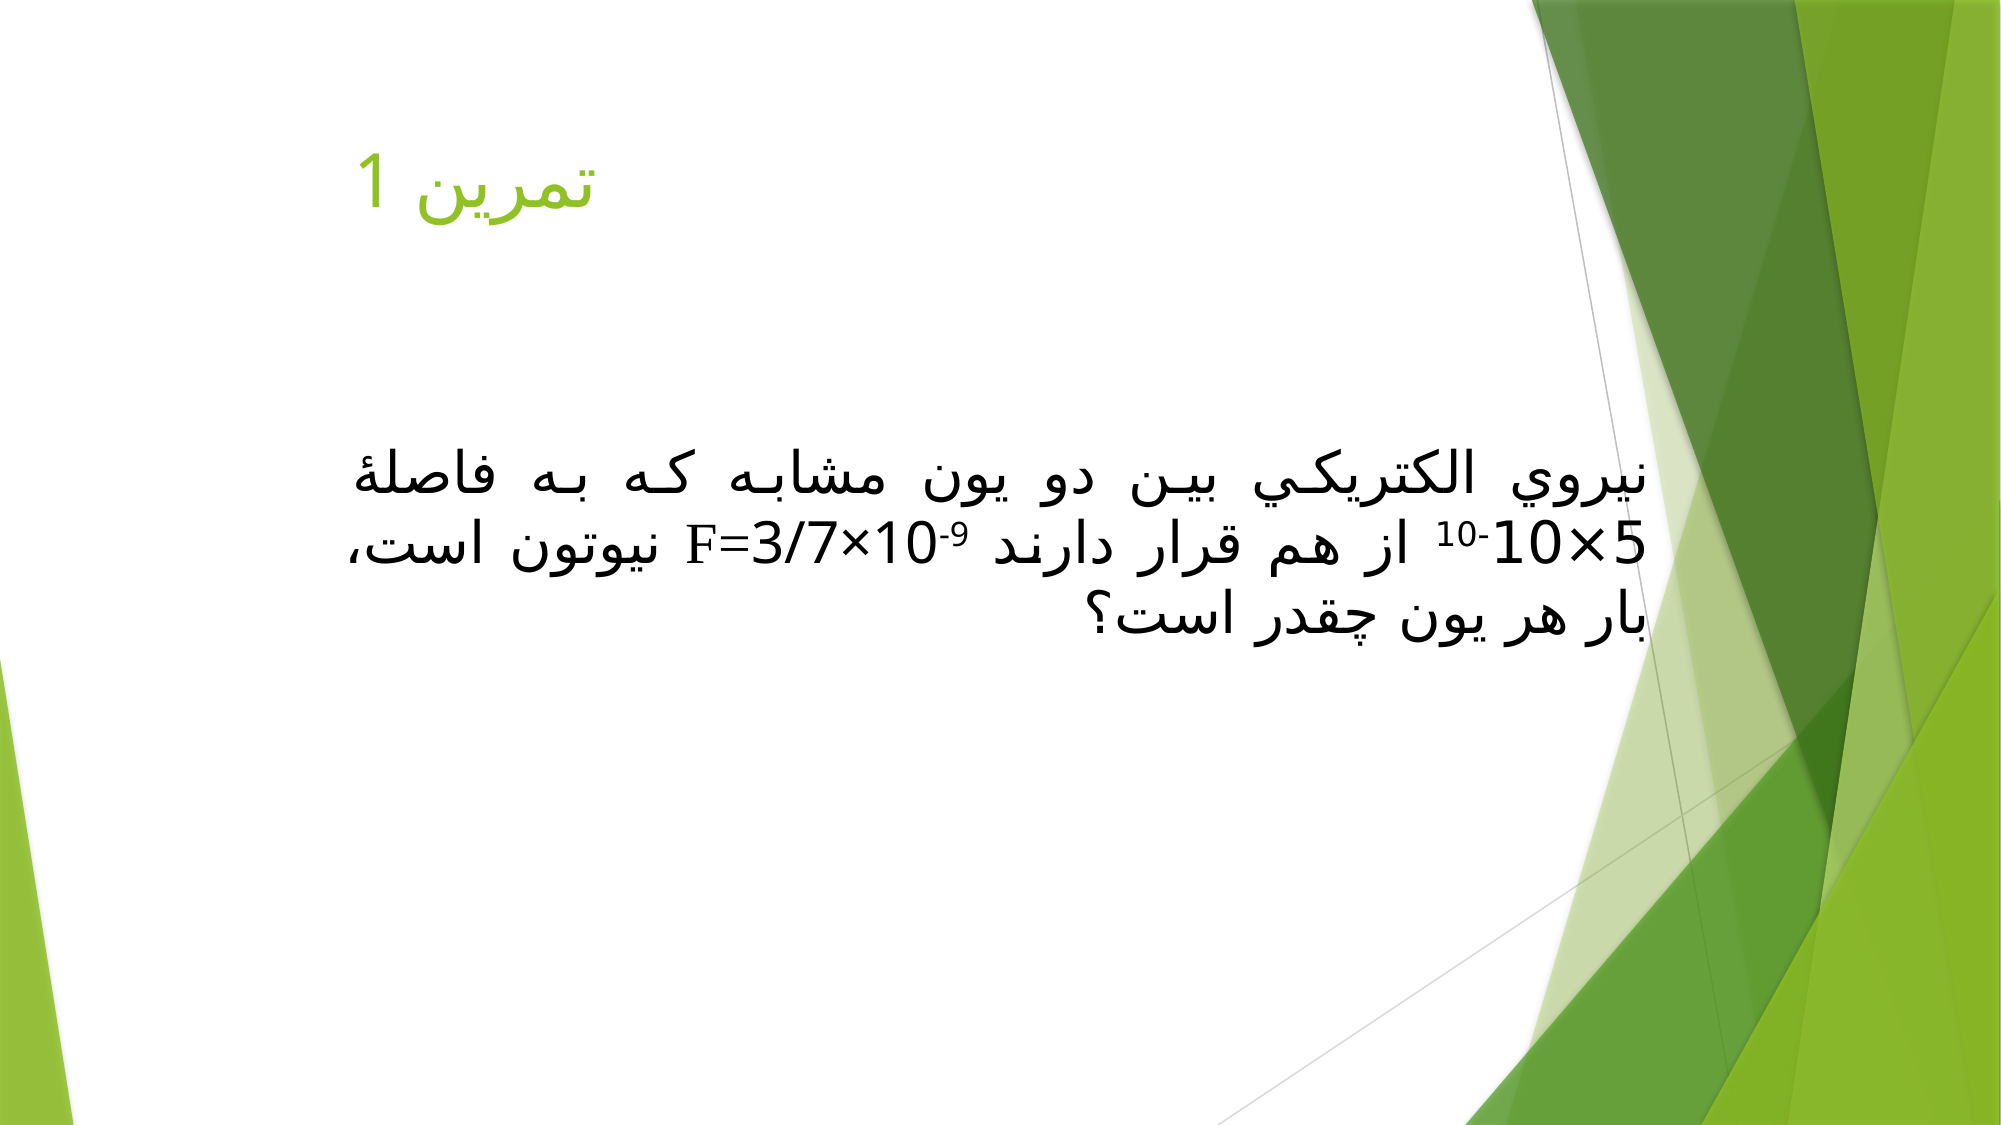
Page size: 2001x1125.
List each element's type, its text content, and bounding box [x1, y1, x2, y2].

title تمرين 1 [338, 125, 1652, 263]
text_box نيروي الکتريکي بين دو يون مشابه که به فاصلۀ 5×10-10 از هم قرار دارند F=3/7×10-9 نيوتون است، بار هر يون چقدر است؟ [324, 428, 1665, 634]
